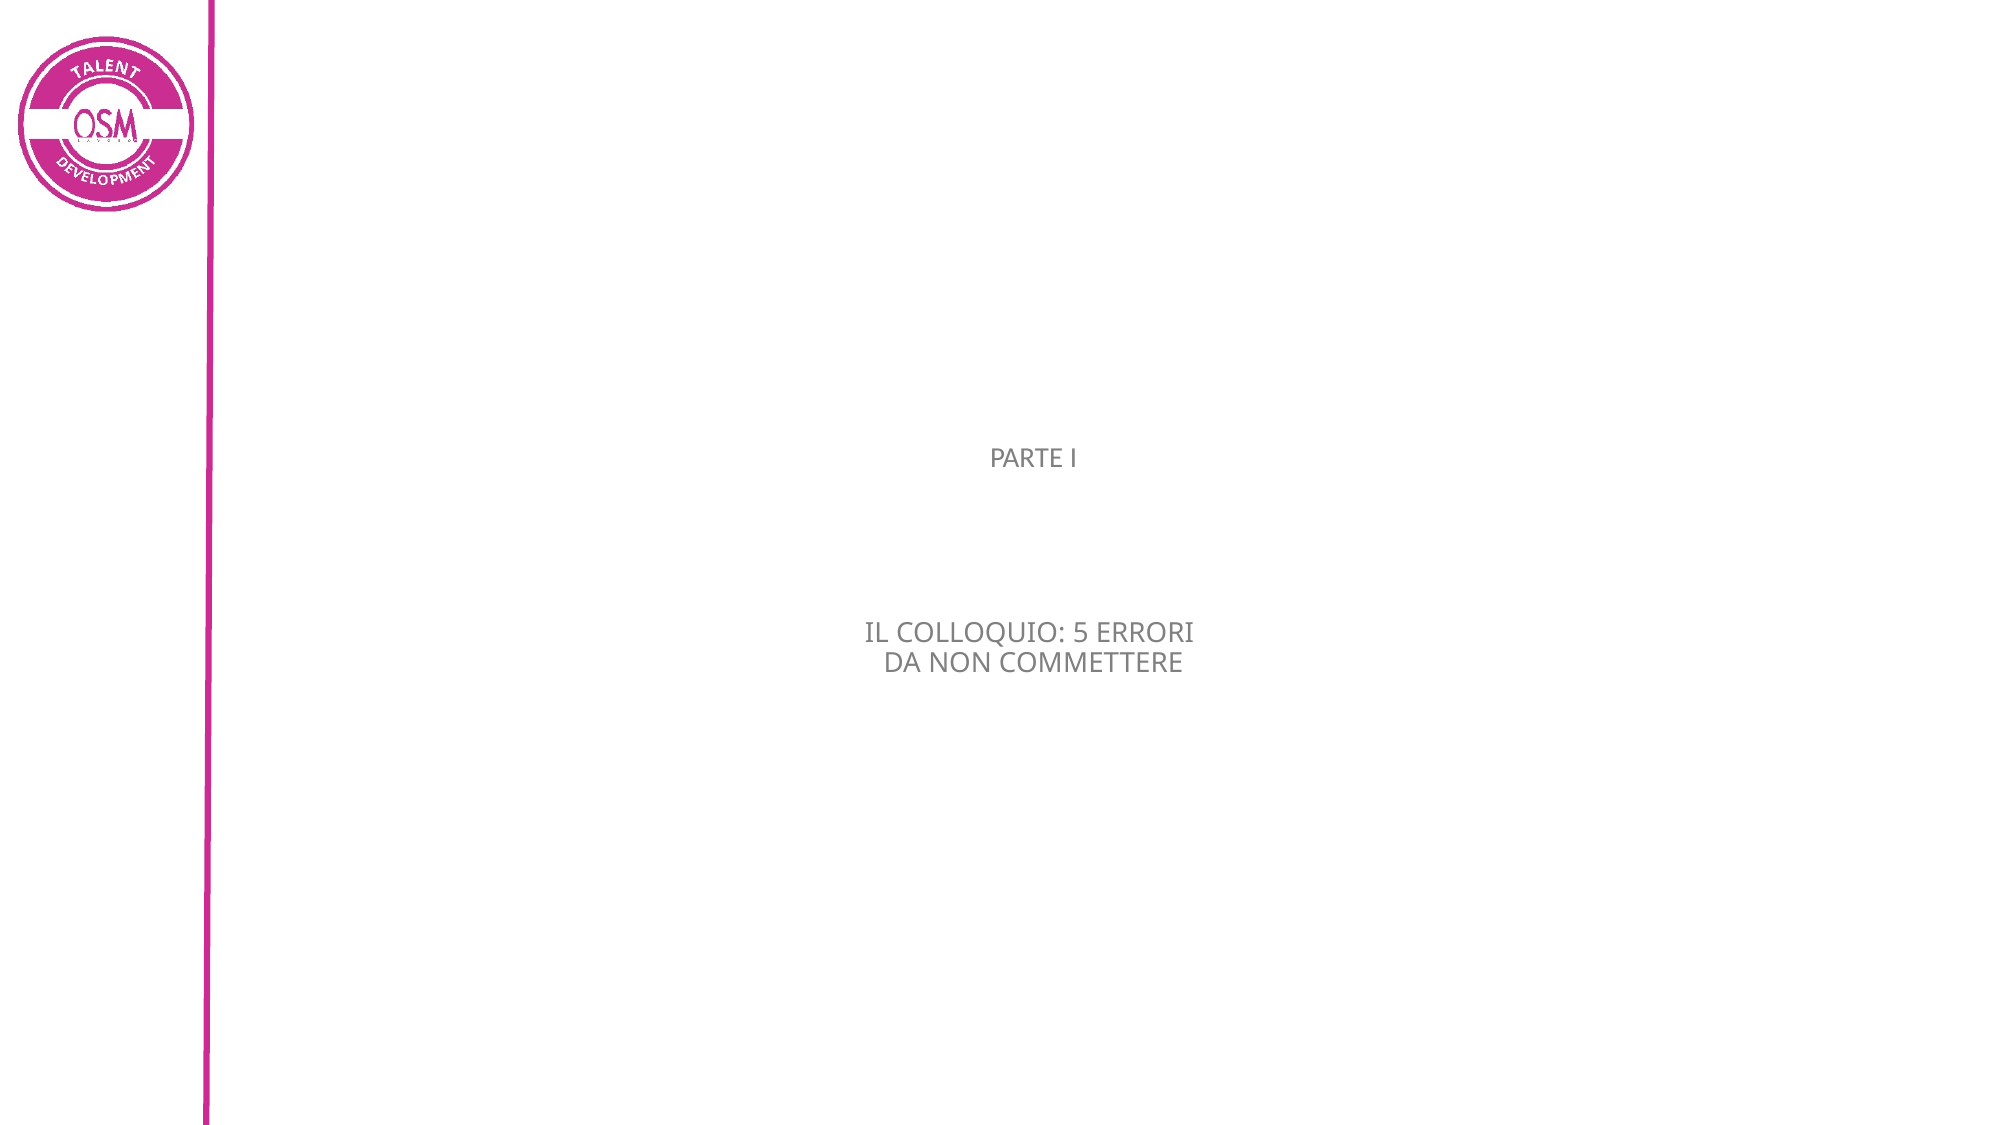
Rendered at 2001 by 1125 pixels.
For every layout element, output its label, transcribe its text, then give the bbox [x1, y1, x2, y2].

picture [9, 30, 200, 220]
title PARTE I IL COLLOQUIO: 5 ERRORI DA NON COMMETTERE [283, 440, 1784, 680]
